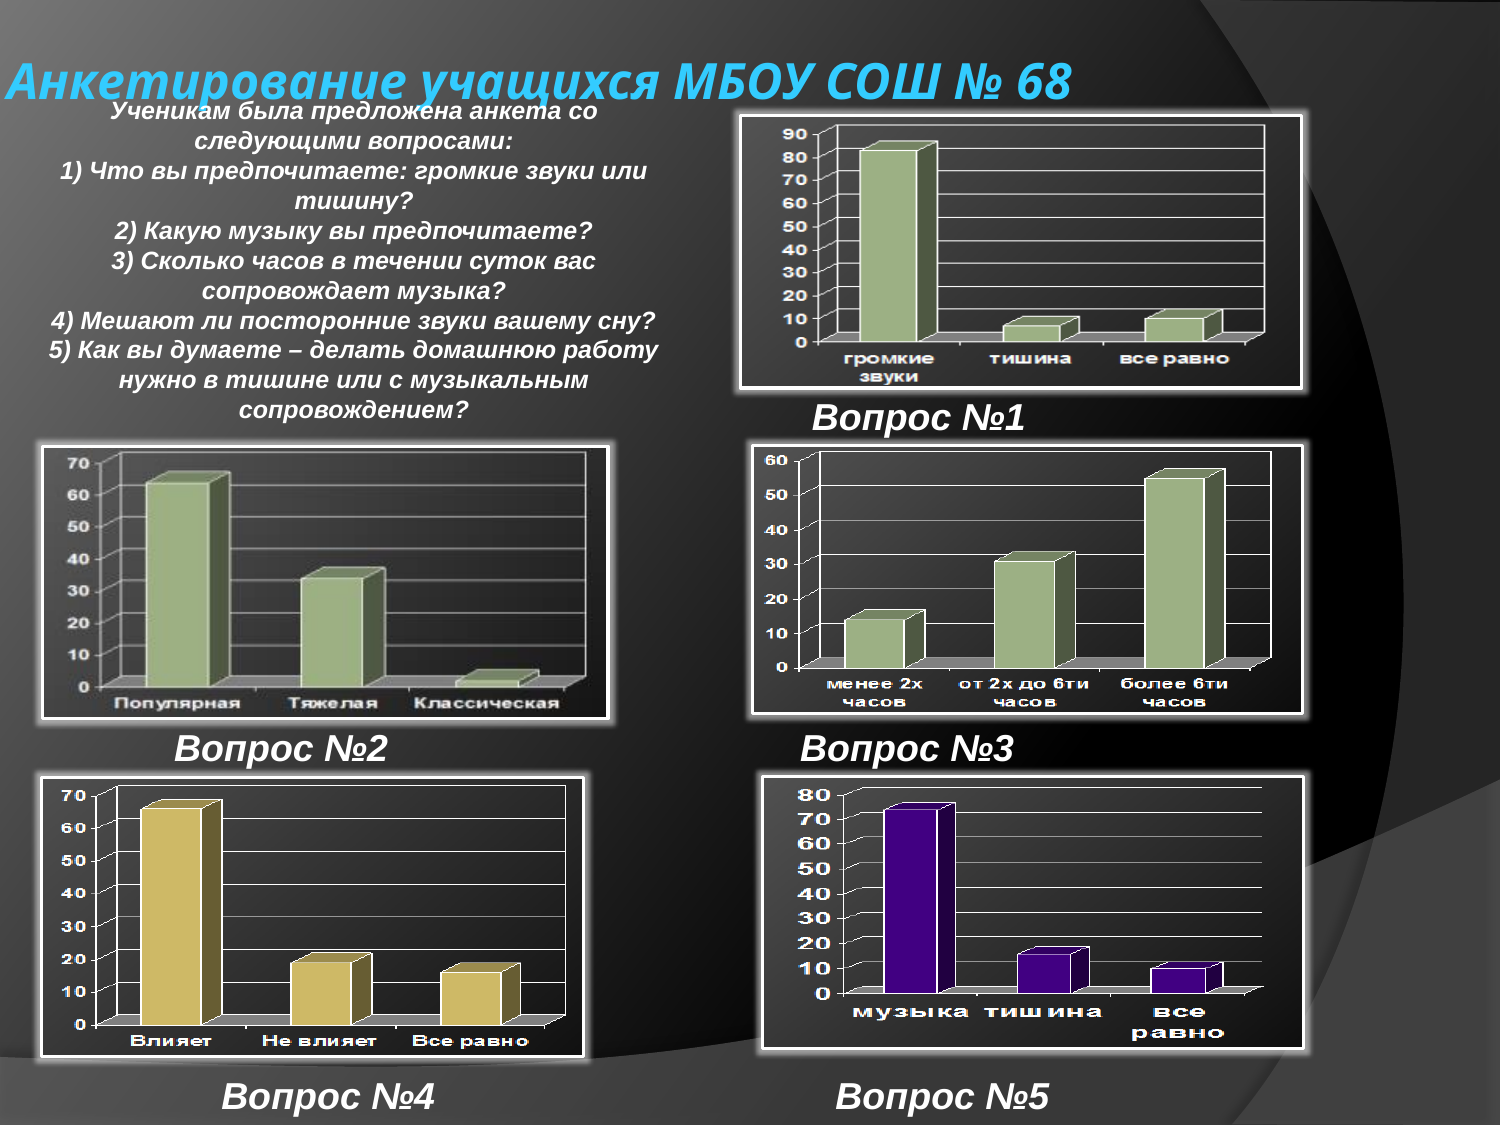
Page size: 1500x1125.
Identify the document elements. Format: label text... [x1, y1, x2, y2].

picture [763, 777, 1303, 1048]
text_box Вопрос №5 [820, 1064, 1208, 1125]
picture [42, 778, 583, 1055]
picture [741, 116, 1301, 387]
text_box Вопрос №3 [785, 723, 1173, 768]
text_box Вопрос №2 [159, 728, 546, 769]
picture [43, 447, 607, 718]
picture [753, 446, 1301, 713]
text_box Вопрос №4 [206, 1064, 594, 1124]
text_box Ученикам была предложена анкета со следующими вопросами: 1) Что вы предпочитаете: громкие звуки или тишину? 2) Какую музыку вы предпочитаете? 3) Сколько часов в течении суток вас сопровождает музыка? 4) Мешают ли посторонние звуки вашему сну? 5) Как вы думаете – делать домашнюю работу нужно в тишине или с музыкальным сопровождением? [29, 87, 680, 432]
text_box Вопрос №1 [797, 397, 1184, 437]
title Анкетирование учащихся МБОУ СОШ № 68 [0, 0, 1275, 129]
